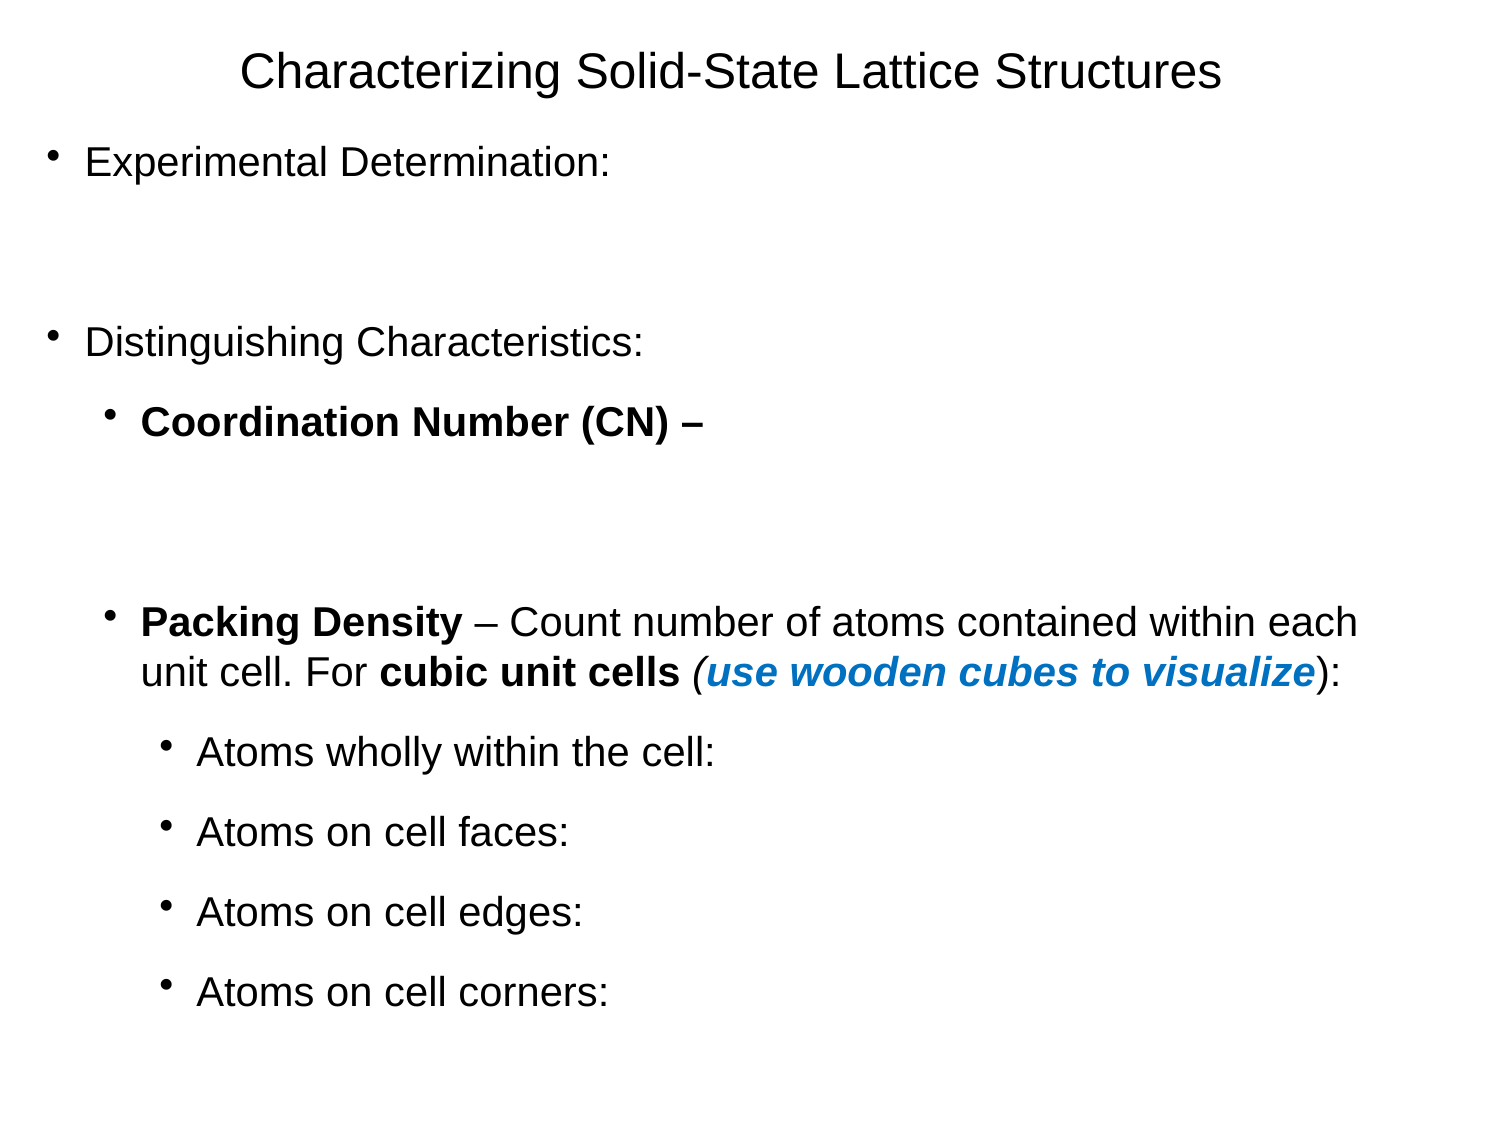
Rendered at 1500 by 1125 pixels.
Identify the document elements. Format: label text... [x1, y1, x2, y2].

text_box Characterizing Solid-State Lattice Structures [63, 27, 1414, 110]
text_box Experimental Determination: Distinguishing Characteristics: Coordination Number (CN) – Packing Density – Count number of atoms contained within each unit cell. For cubic unit cells (use wooden cubes to visualize): Atoms wholly within the cell: Atoms on cell faces: Atoms on cell edges: Atoms on cell corners: [31, 127, 1431, 1023]
